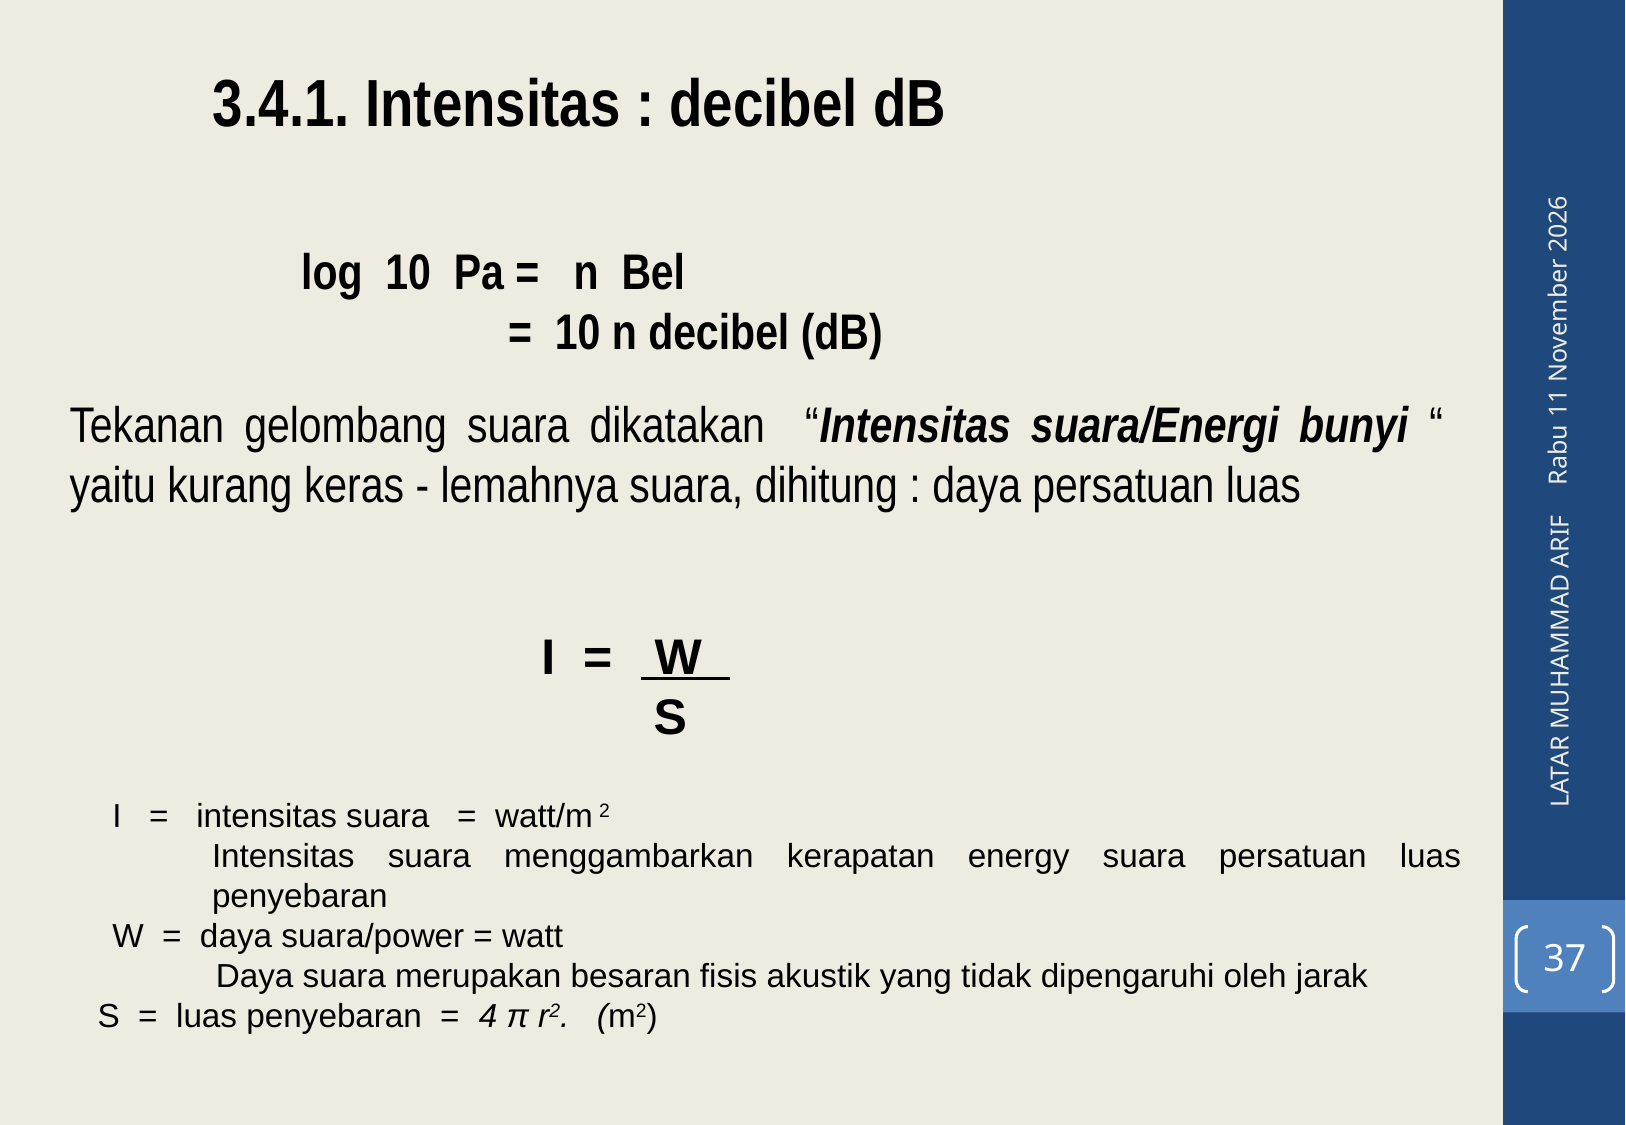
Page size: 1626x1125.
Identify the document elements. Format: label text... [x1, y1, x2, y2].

text_box Tekanan gelombang suara dikatakan “Intensitas suara/Energi bunyi “ yaitu kurang keras - lemahnya suara, dihitung : daya persatuan luas [54, 385, 1458, 520]
text_box log 10 Pa = n Bel = 10 n decibel (dB) [286, 231, 1315, 367]
slide_number Senin, 09 Mei 2016 [1526, 100, 1592, 500]
text_box I = W S I = intensitas suara = watt/m 2 Intensitas suara menggambarkan kerapatan energy suara persatuan luas penyebaran W = daya suara/power = watt Daya suara merupakan besaran fisis akustik yang tidak dipengaruhi oleh jarak S = luas penyebaran = 4 π r2. (m2) [49, 617, 1478, 1082]
footer LATAR MUHAMMAD ARIF [1526, 500, 1592, 889]
slide_number 37 [1514, 925, 1616, 994]
text_box 3.4.1. Intensitas : decibel dB [198, 51, 1144, 147]
